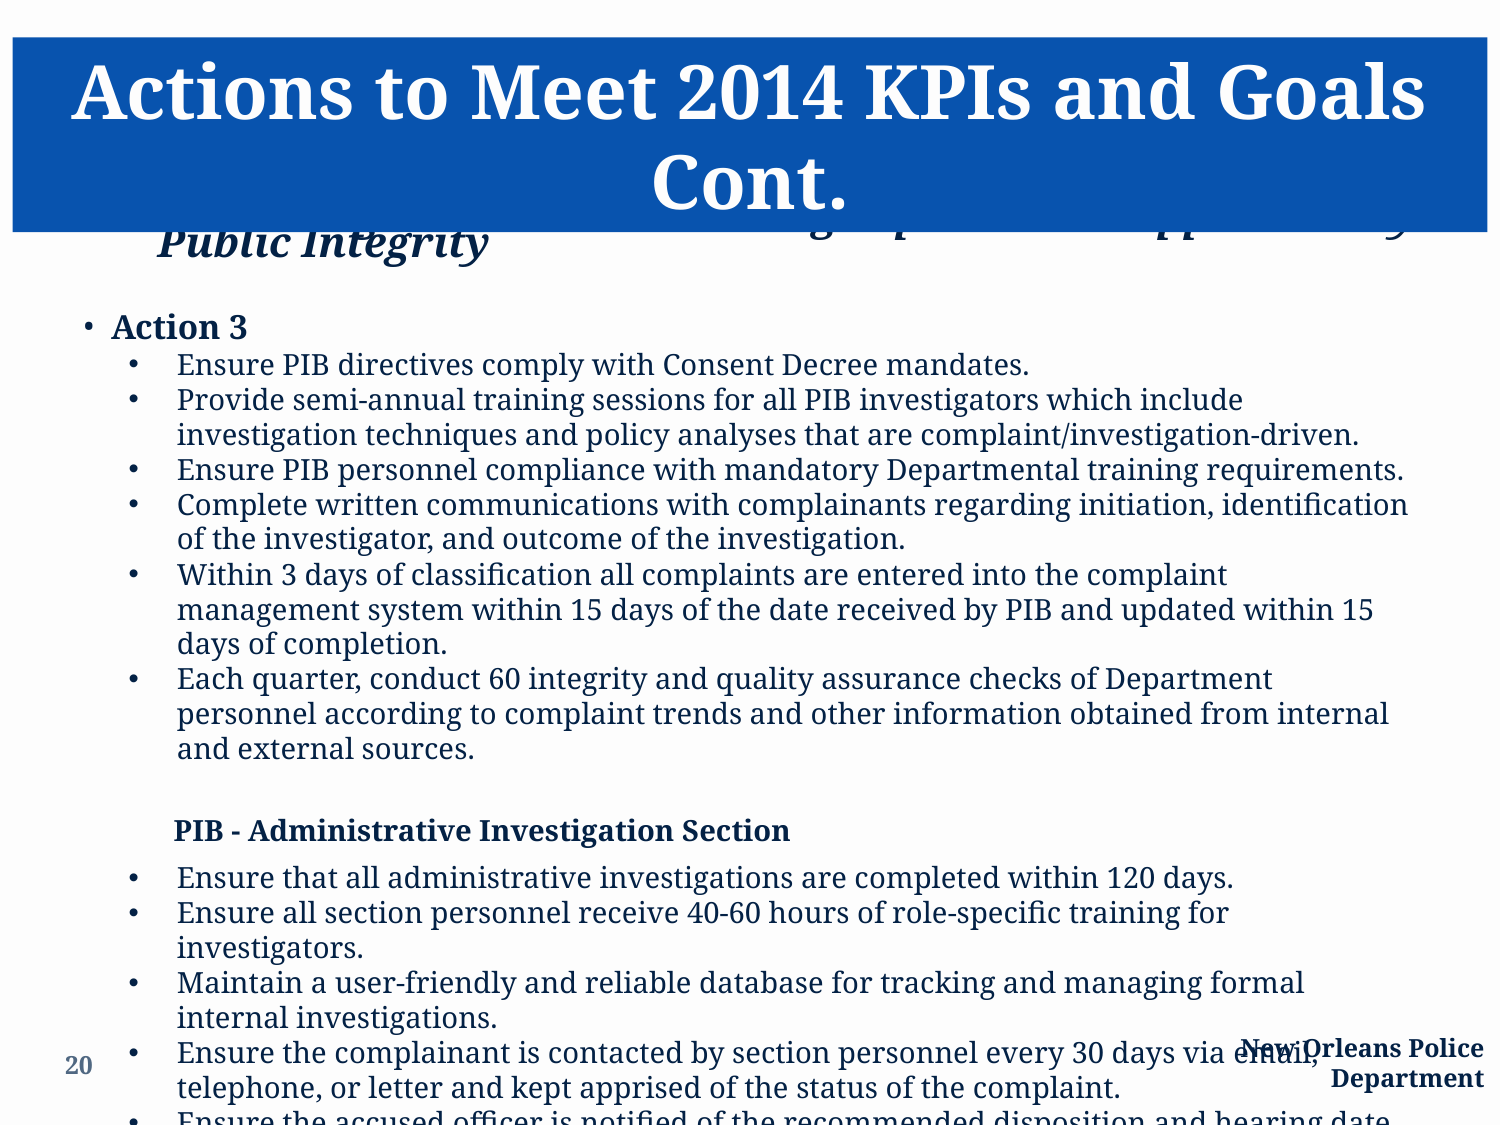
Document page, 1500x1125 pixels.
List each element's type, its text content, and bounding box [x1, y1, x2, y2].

text_box New Orleans Police Department [1071, 1062, 1500, 1100]
text_box Actions to Meet 2014 KPIs and Goals Cont. [12, 37, 1488, 233]
text_box Maintain high standards through proactive approach by Public Integrity Action 3 Ensure PIB directives comply with Consent Decree mandates. Provide semi-annual training sessions for all PIB investigators which include investigation techniques and policy analyses that are complaint/investigation-driven. Ensure PIB personnel compliance with mandatory Departmental training requirements. Complete written communications with complainants regarding initiation, identification of the investigator, and outcome of the investigation. Within 3 days of classification all complaints are entered into the complaint management system within 15 days of the date received by PIB and updated within 15 days of completion. Each quarter, conduct 60 integrity and quality assurance checks of Department personnel according to complaint trends and other information obtained from internal and external sources. PIB - Administrative Investigation Section Ensure that all administrative investigations are completed within 120 days. Ensure all section personnel receive 40-60 hours of role-specific training for investigators. Maintain a user-friendly and reliable database for tracking and managing formal internal investigations. Ensure the complainant is contacted by section personnel every 30 days via email, telephone, or letter and kept apprised of the status of the complaint. Ensure the accused officer is notified of the recommended disposition and hearing date within 120 days of the cognizance of the administrative investigation. [74, 233, 1425, 1125]
text_box 20 [50, 1025, 238, 1091]
